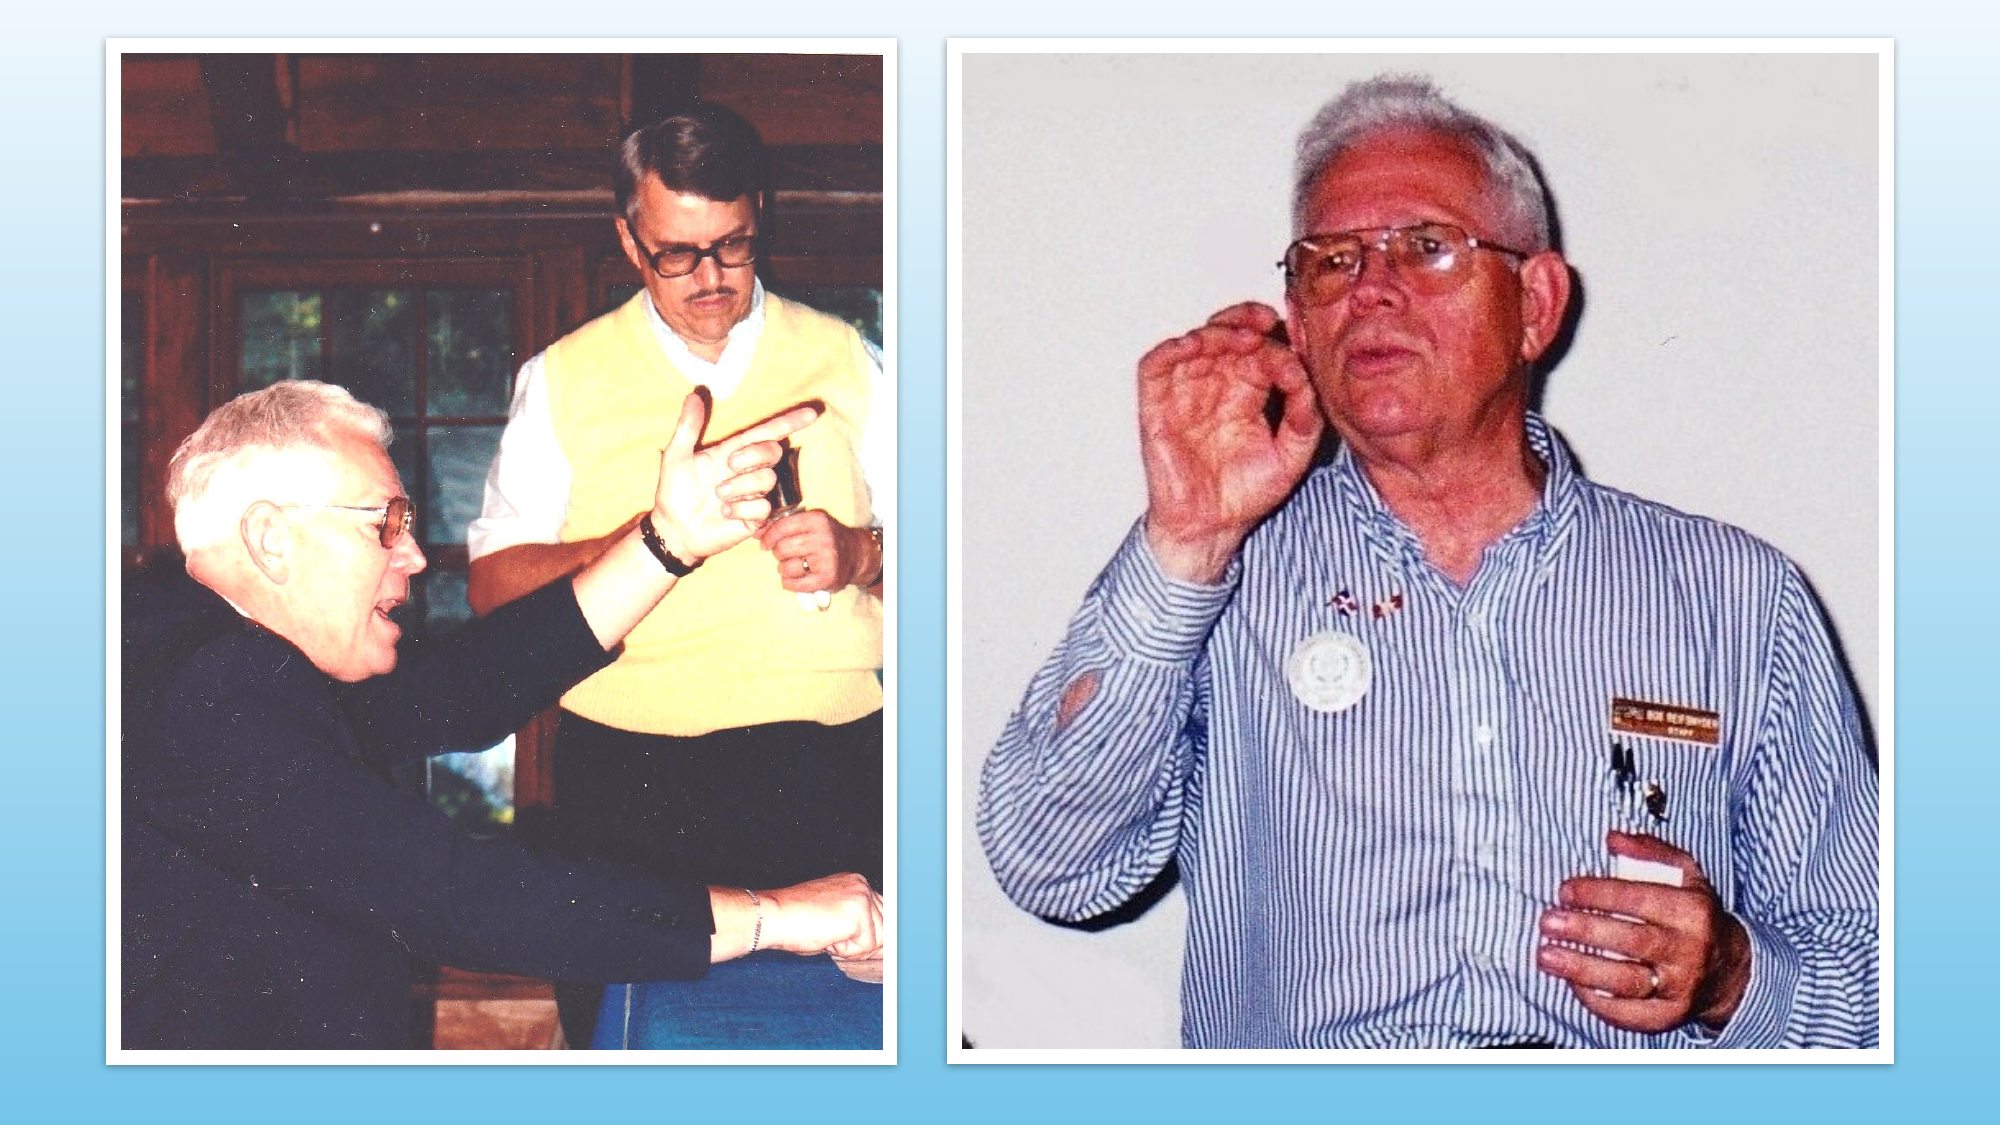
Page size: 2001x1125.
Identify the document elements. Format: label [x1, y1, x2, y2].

picture [960, 51, 1880, 1050]
picture [120, 51, 884, 1051]
